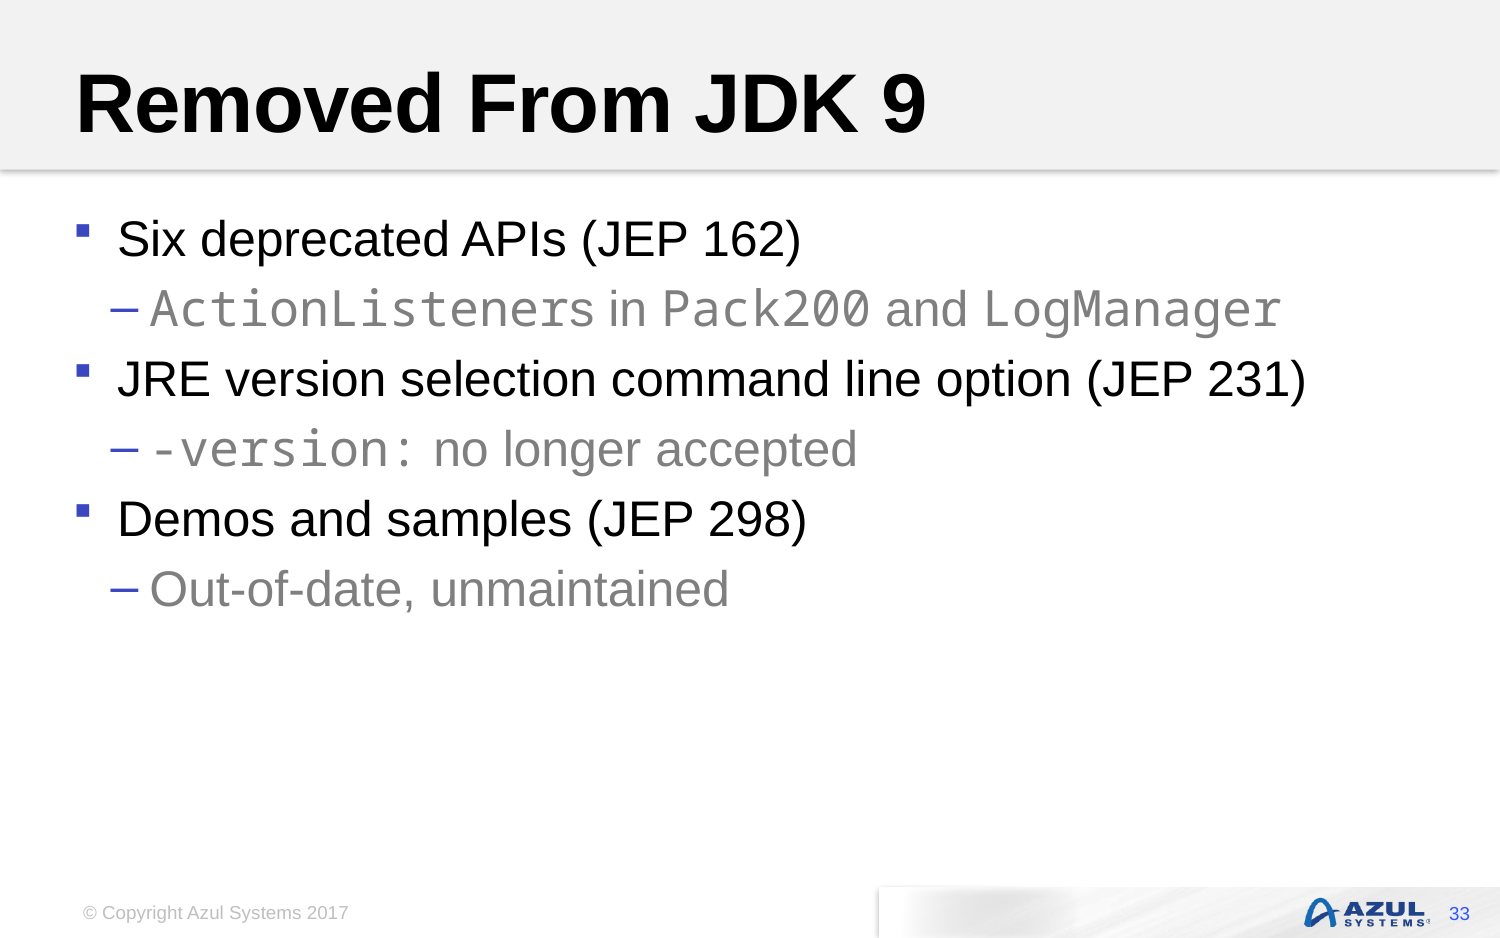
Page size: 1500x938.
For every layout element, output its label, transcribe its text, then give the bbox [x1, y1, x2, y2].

list Six deprecated APIs (JEP 162) ActionListeners in Pack200 and LogManager JRE version selection command line option (JEP 231) -version: no longer accepted Demos and samples (JEP 298) Out-of-date, unmaintained [73, 206, 1428, 836]
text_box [1050, 887, 1060, 891]
title Removed From JDK 9 [75, 49, 1430, 178]
slide_number 33 [1434, 887, 1500, 938]
picture [1067, 887, 1434, 938]
